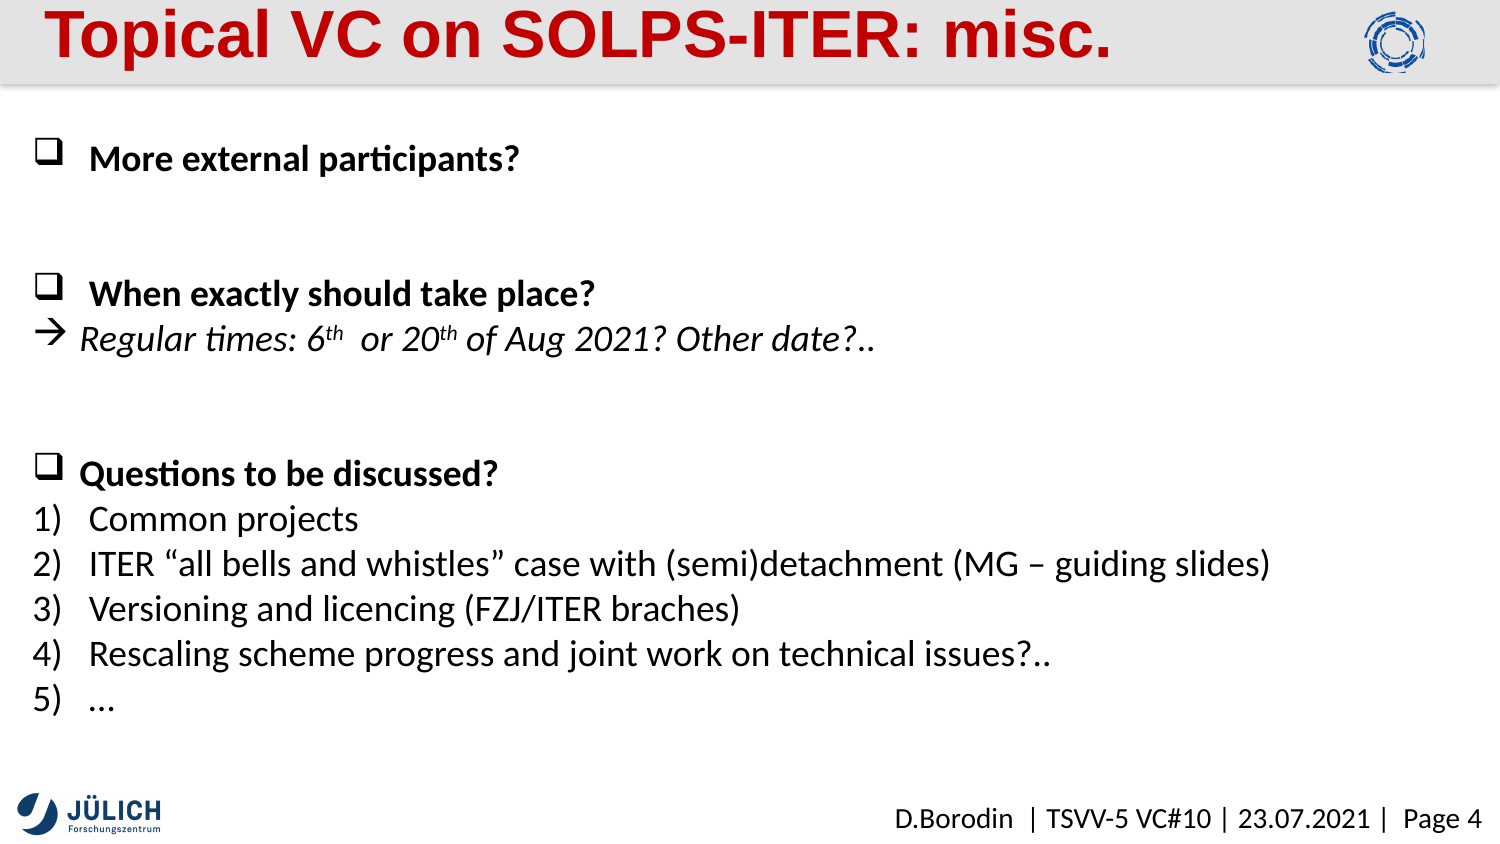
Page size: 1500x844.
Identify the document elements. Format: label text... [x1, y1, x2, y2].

title Topical VC on SOLPS-ITER: misc. [29, 9, 1365, 66]
text_box More external participants? When exactly should take place? Regular times: 6th or 20th of Aug 2021? Other date?.. Questions to be discussed? Common projects ITER “all bells and whistles” case with (semi)detachment (MG – guiding slides) Versioning and licencing (FZJ/ITER braches) Rescaling scheme progress and joint work on technical issues?.. … [17, 126, 1436, 772]
picture [17, 792, 161, 836]
